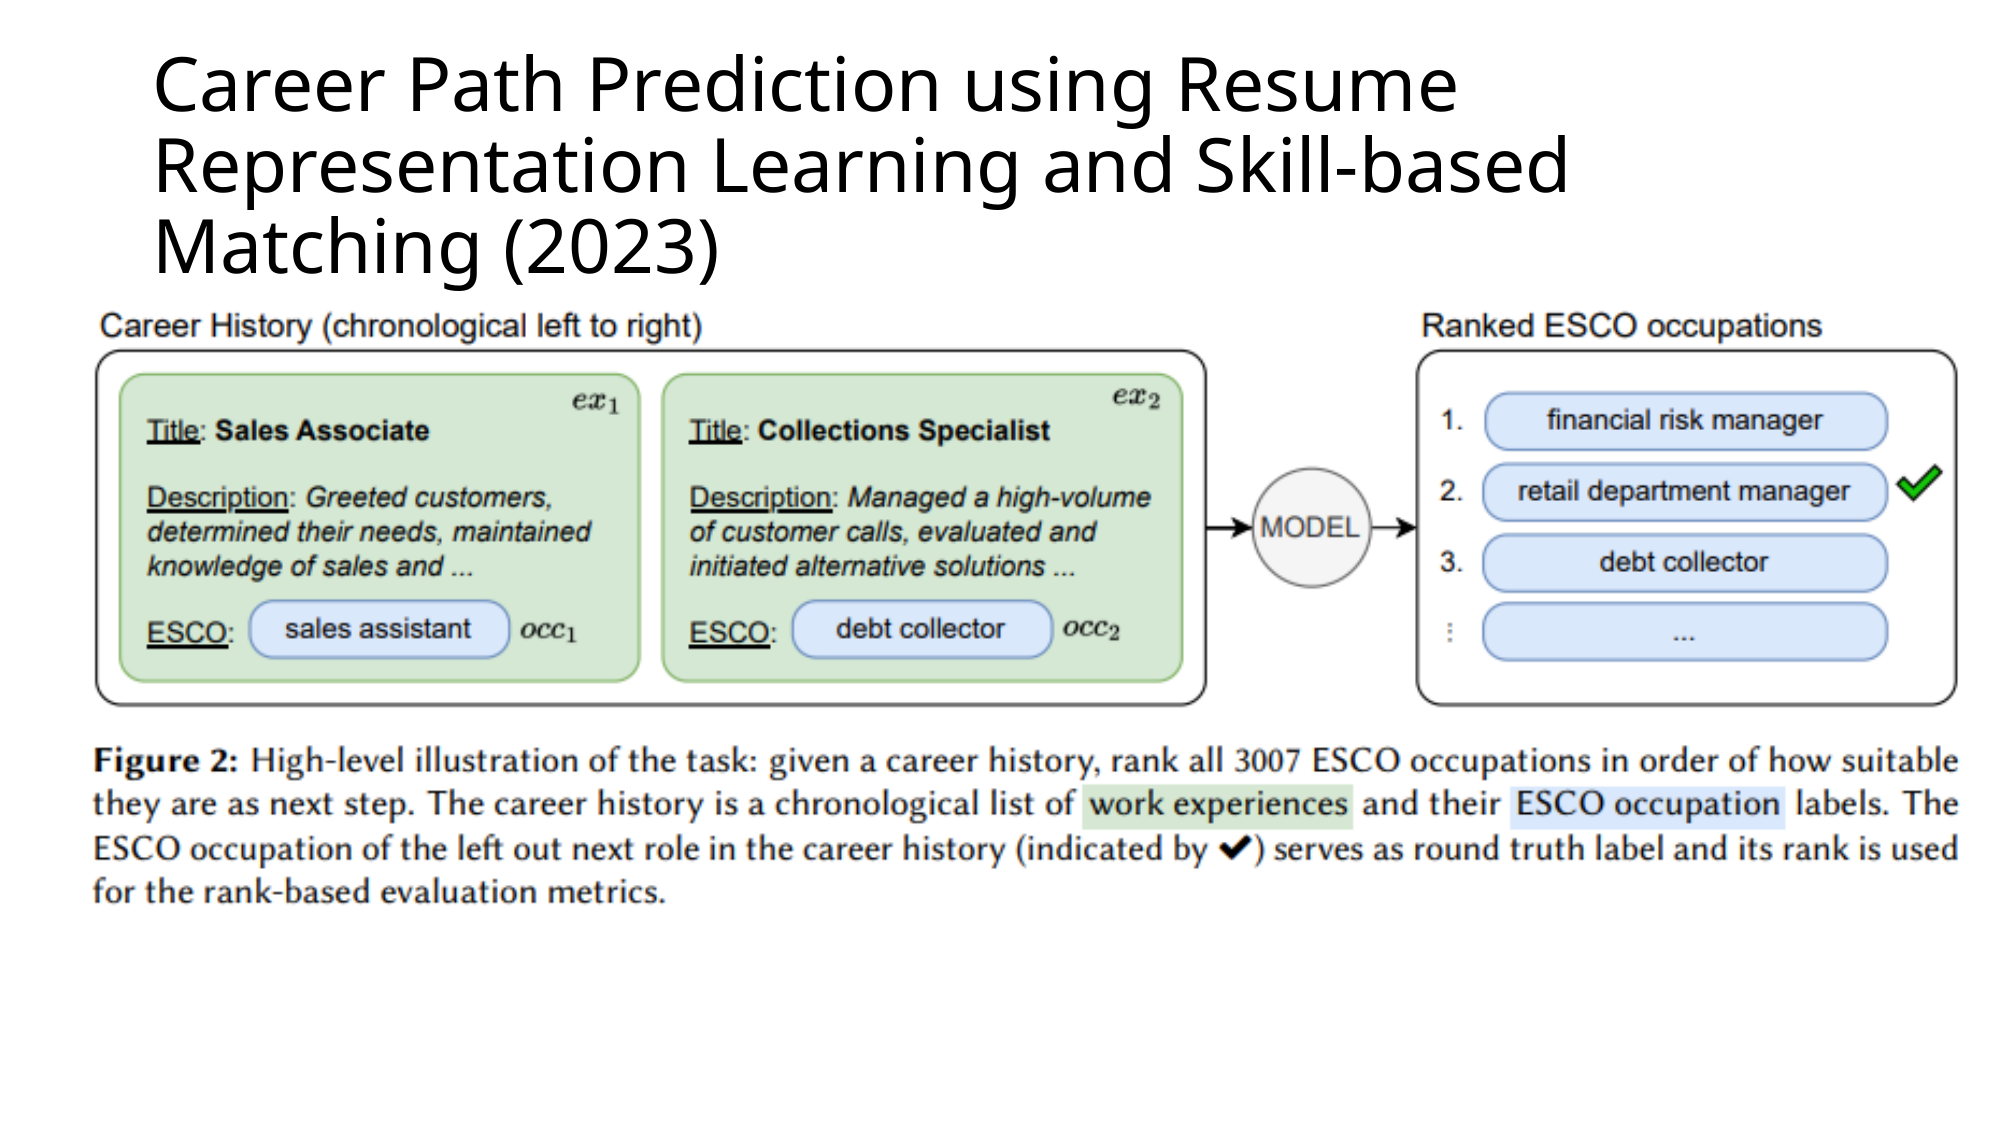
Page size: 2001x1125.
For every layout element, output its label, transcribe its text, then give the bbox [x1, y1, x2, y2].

title Career Path Prediction using Resume Representation Learning and Skill-based Matching (2023) [137, 59, 1863, 278]
picture [85, 303, 1986, 928]
